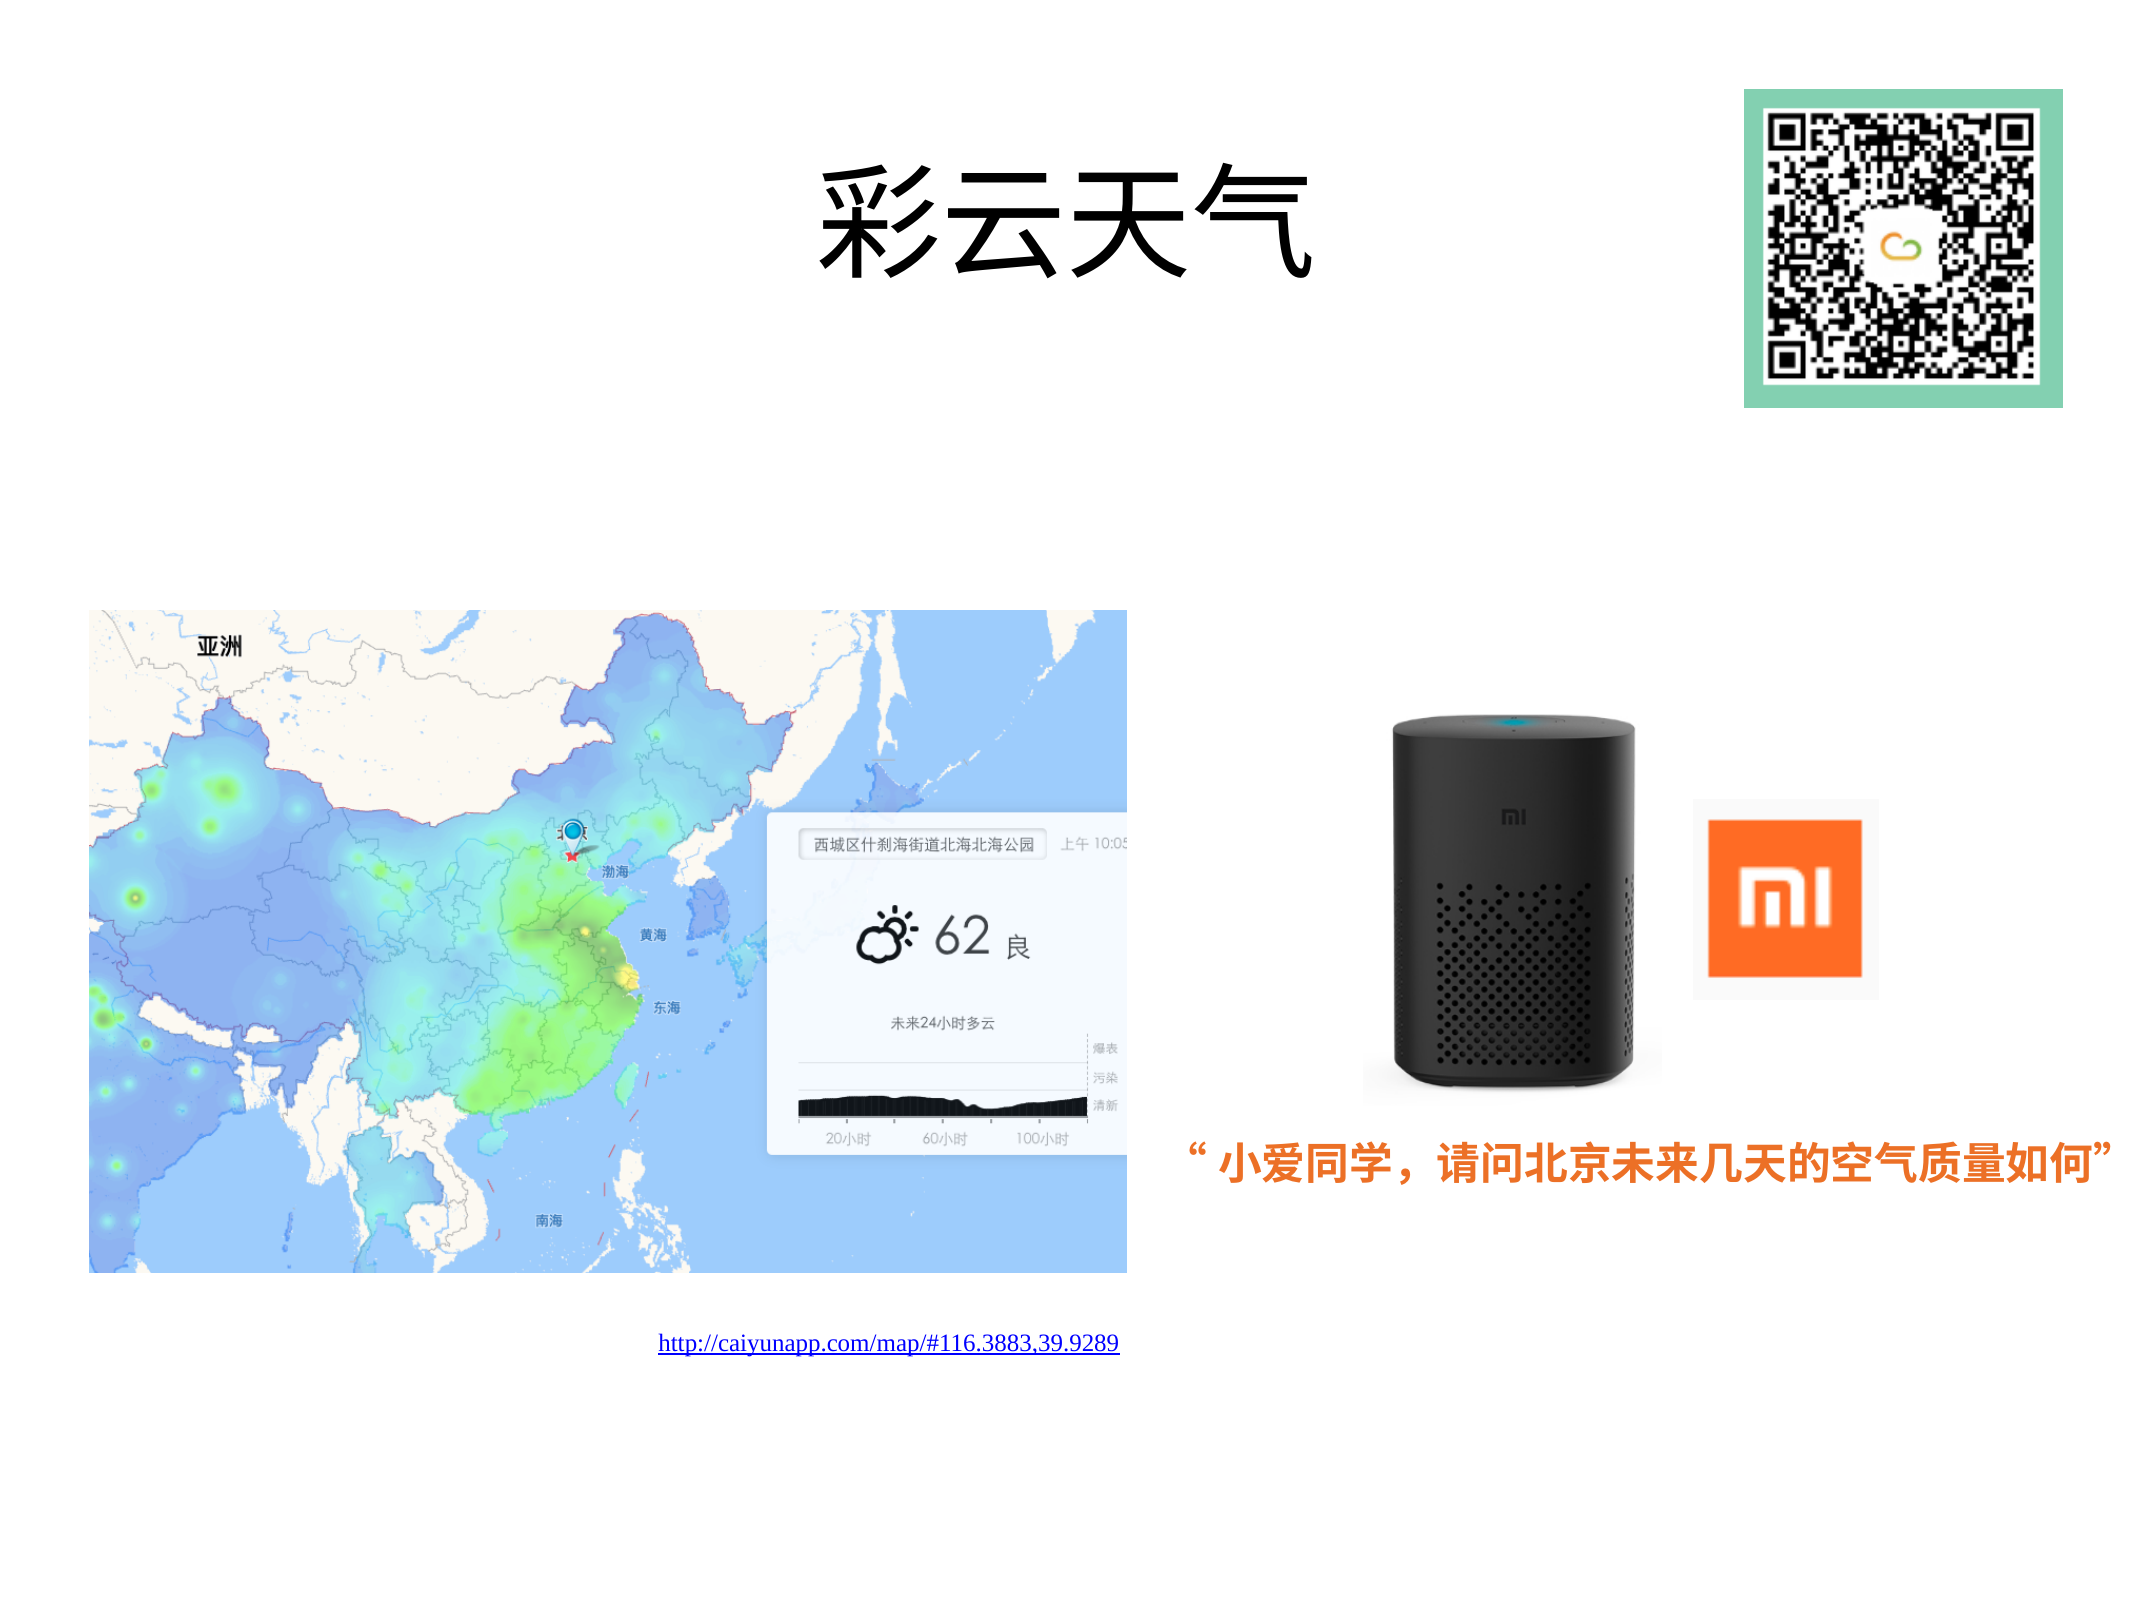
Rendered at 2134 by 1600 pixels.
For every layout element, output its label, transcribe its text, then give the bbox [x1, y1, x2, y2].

text_box “小爱同学，请问北京未来几天的空气质量如何” [1155, 1127, 2134, 1197]
picture [1693, 799, 1880, 1000]
title 彩云天气 [155, 41, 1978, 397]
picture [1744, 89, 2063, 408]
text_box http://caiyunapp.com/map/#116.3883,39.9289 [650, 1290, 1129, 1365]
picture [1362, 688, 1662, 1111]
picture [89, 610, 1127, 1273]
